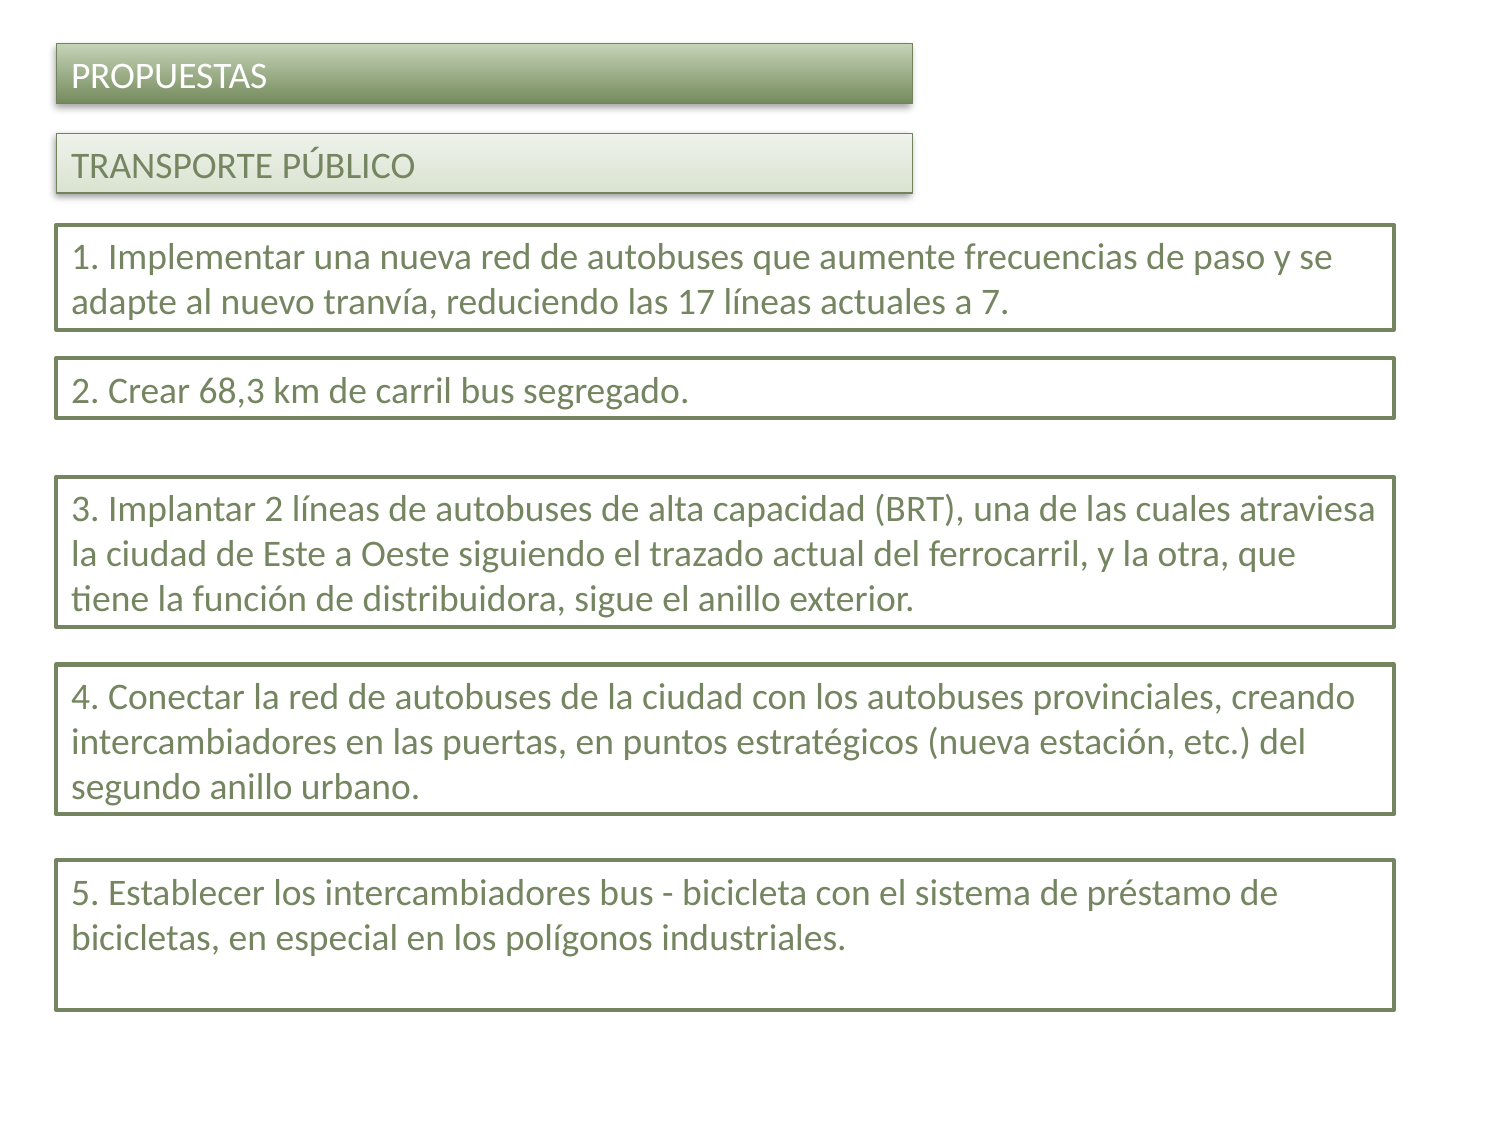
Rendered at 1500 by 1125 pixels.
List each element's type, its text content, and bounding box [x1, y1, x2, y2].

text_box 4. Conectar la red de autobuses de la ciudad con los autobuses provinciales, creando intercambiadores en las puertas, en puntos estratégicos (nueva estación, etc.) del segundo anillo urbano. [54, 662, 1396, 816]
text_box 5. Establecer los intercambiadores bus - bicicleta con el sistema de préstamo de bicicletas, en especial en los polígonos industriales. [54, 858, 1396, 1012]
text_box TRANSPORTE PÚBLICO [56, 133, 913, 194]
text_box 2. Crear 68,3 km de carril bus segregado. [54, 356, 1396, 420]
text_box 1. Implementar una nueva red de autobuses que aumente frecuencias de paso y se adapte al nuevo tranvía, reduciendo las 17 líneas actuales a 7. [54, 223, 1396, 332]
text_box 3. Implantar 2 líneas de autobuses de alta capacidad (BRT), una de las cuales atraviesa la ciudad de Este a Oeste siguiendo el trazado actual del ferrocarril, y la otra, que tiene la función de distribuidora, sigue el anillo exterior. [54, 475, 1396, 629]
text_box PROPUESTAS [56, 43, 913, 104]
